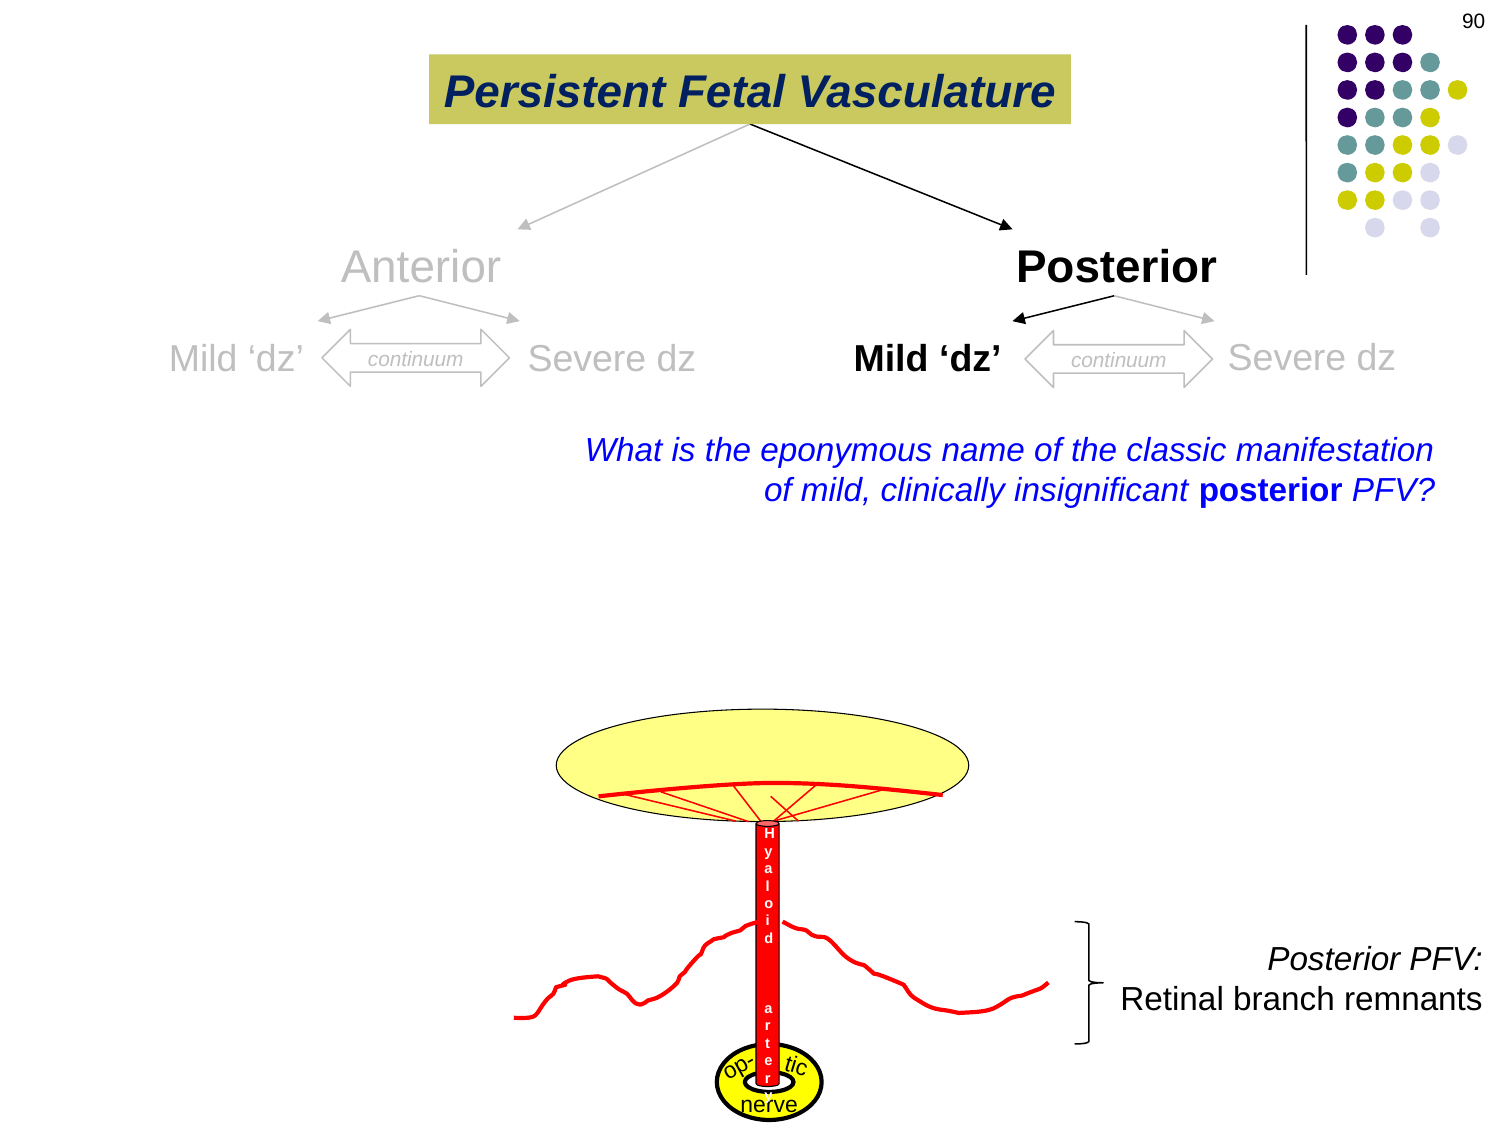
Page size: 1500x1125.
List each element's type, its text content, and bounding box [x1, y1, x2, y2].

text_box What is the eponymous name of the classic manifestation of mild, clinically insignificant posterior PFV? [566, 420, 1450, 516]
text_box Severe dz [513, 326, 712, 387]
text_box Anterior [326, 229, 517, 294]
text_box continuum [319, 329, 512, 389]
text_box nerve [725, 1082, 813, 1125]
text_box continuum [1022, 329, 1215, 390]
text_box Posterior [1001, 229, 1233, 299]
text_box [598, 781, 943, 822]
text_box [1074, 920, 1104, 1045]
text_box [781, 919, 1050, 1016]
text_box tic [782, 1037, 829, 1093]
text_box op- [700, 1031, 753, 1098]
text_box Persistent Fetal Vasculature [429, 54, 1071, 125]
text_box [716, 1092, 725, 1106]
text_box [554, 707, 971, 800]
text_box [1012, 295, 1215, 322]
text_box Hyaloid artery [753, 829, 782, 1089]
slide_number 90 [1149, 0, 1500, 75]
text_box Mild ‘dz’ [154, 326, 319, 387]
text_box Posterior PFV: Retinal branch remnants [1105, 930, 1498, 1025]
text_box [813, 1074, 824, 1106]
text_box [513, 919, 760, 1021]
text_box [317, 295, 520, 322]
text_box Severe dz [1212, 325, 1412, 386]
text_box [517, 124, 749, 230]
text_box Mild ‘dz’ [838, 326, 1017, 387]
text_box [749, 124, 1013, 230]
